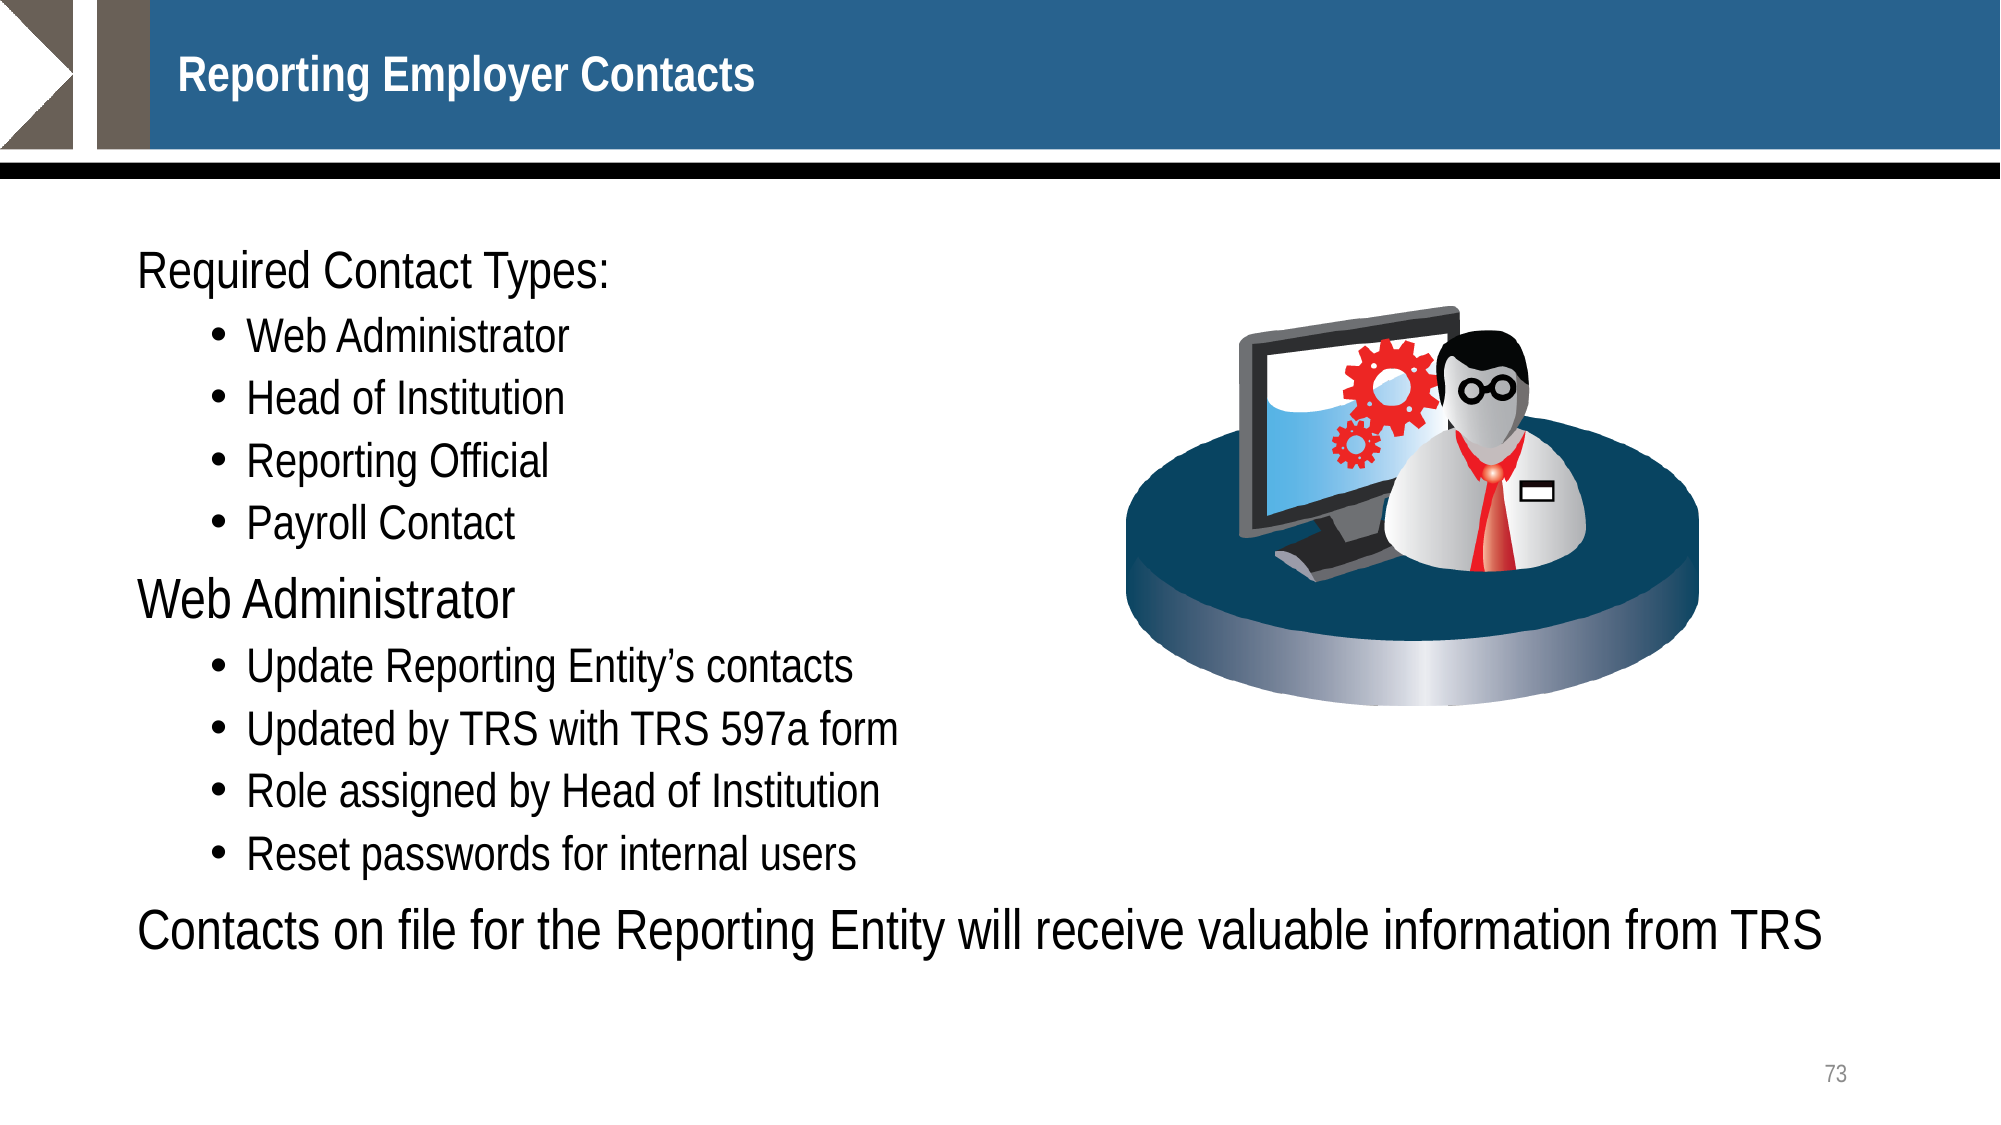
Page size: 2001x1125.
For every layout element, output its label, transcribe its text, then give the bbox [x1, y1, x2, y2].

title Reporting Employer Contacts [177, 48, 1863, 134]
list Required Contact Types: Web Administrator Head of Institution Reporting Official Payroll Contact Web Administrator Update Reporting Entity’s contacts Updated by TRS with TRS 597a form Role assigned by Head of Institution Reset passwords for internal users Contacts on file for the Reporting Entity will receive valuable information from TRS [137, 243, 1863, 1014]
picture [0, 0, 98, 153]
picture [1126, 306, 1699, 706]
slide_number 73 [1412, 1042, 1863, 1103]
